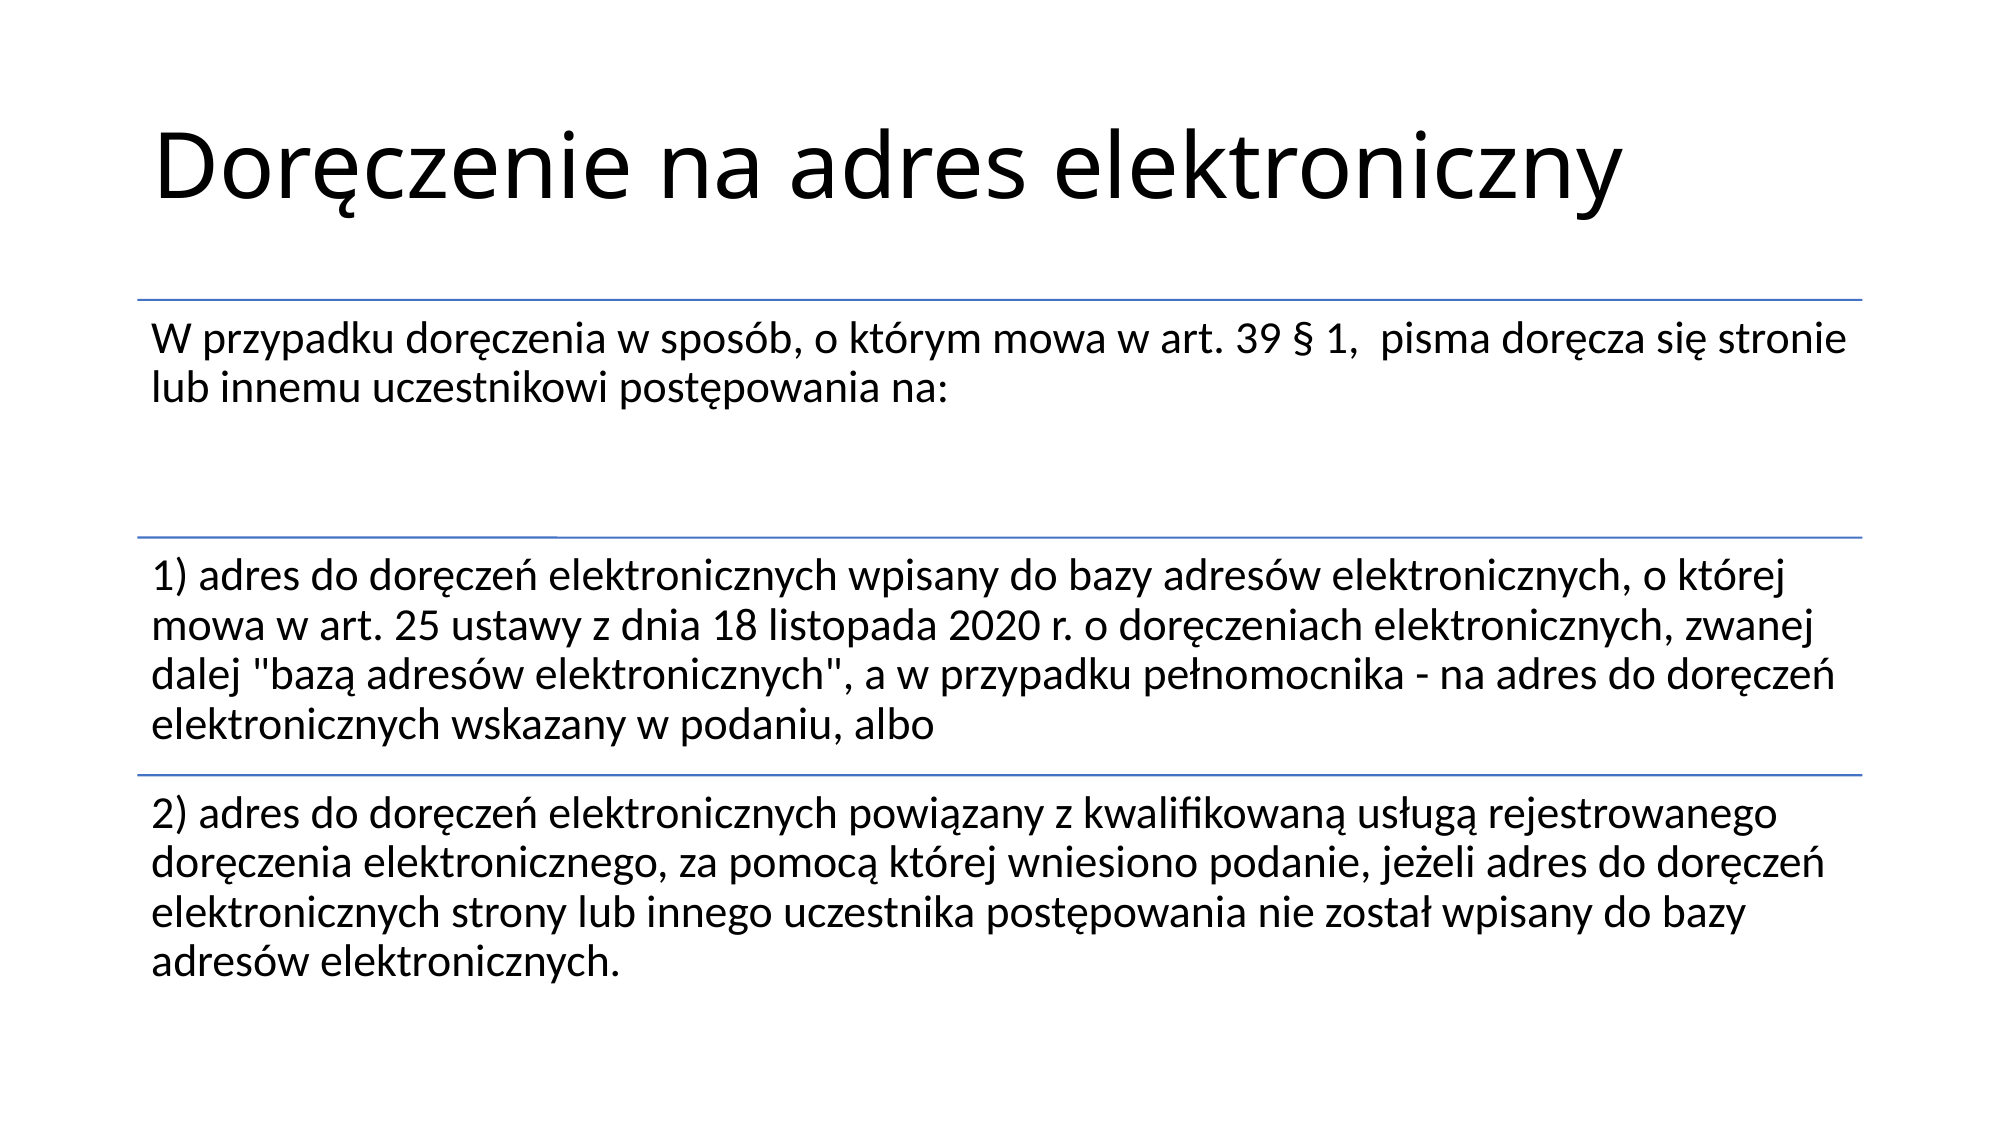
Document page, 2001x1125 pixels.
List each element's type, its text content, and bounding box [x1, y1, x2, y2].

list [137, 299, 1863, 1014]
title Doręczenie na adres elektroniczny [137, 59, 1863, 278]
